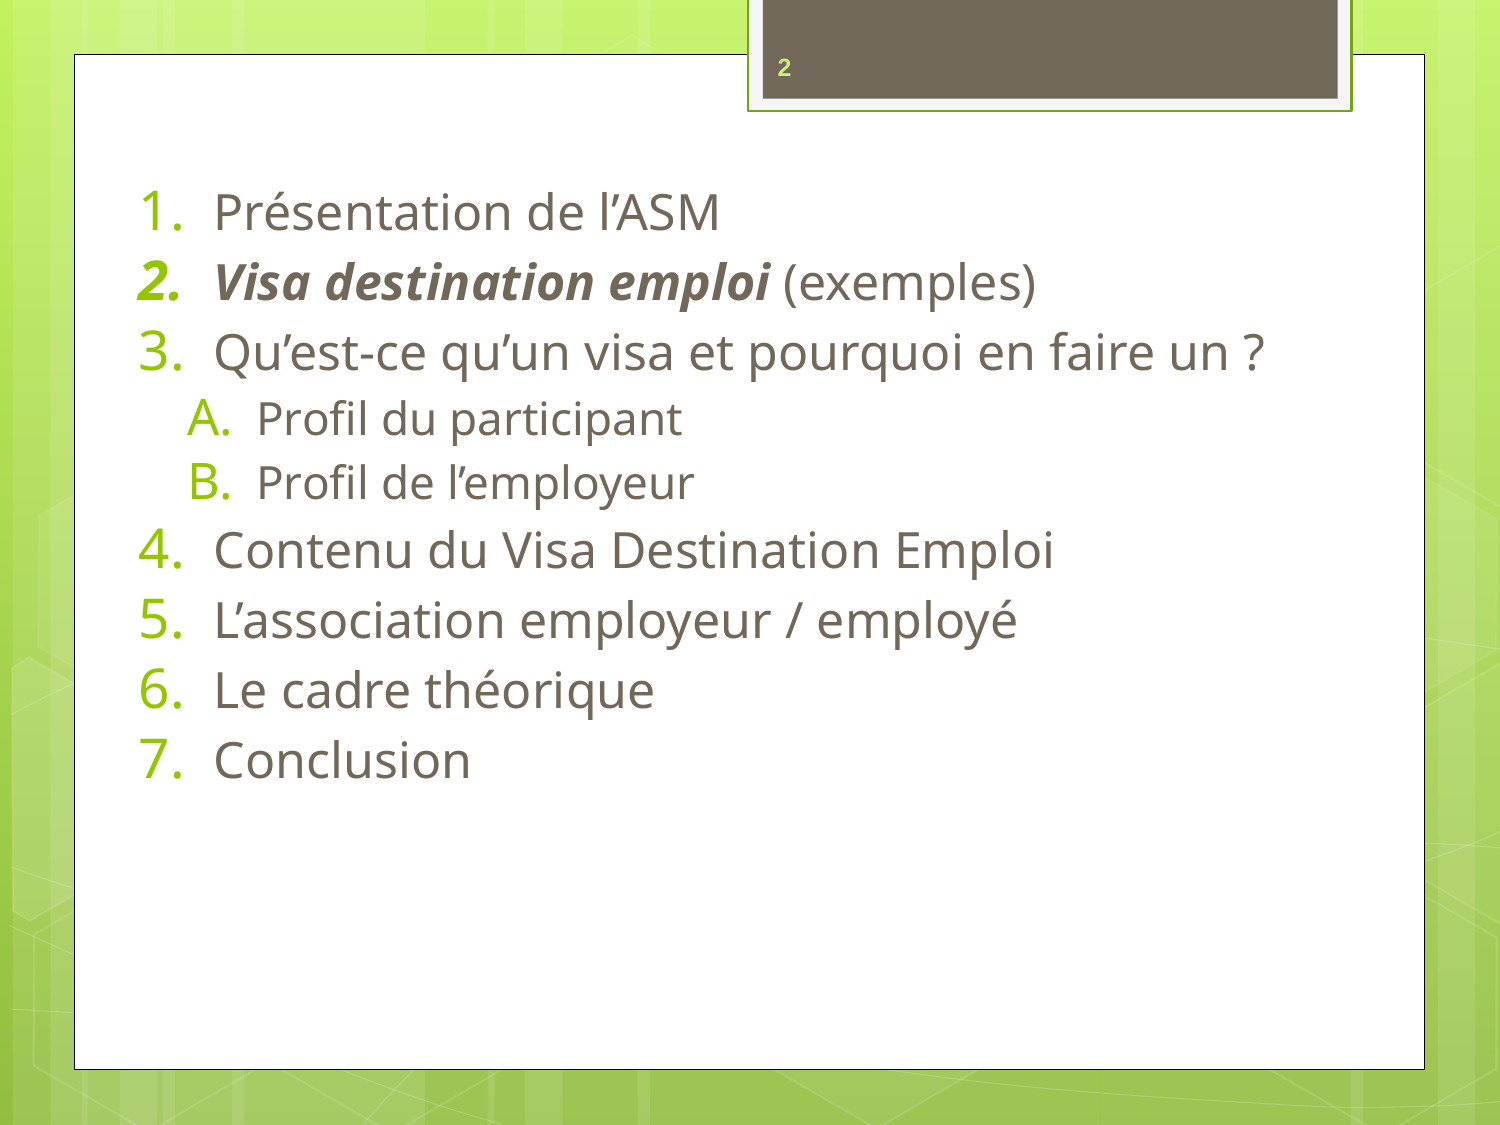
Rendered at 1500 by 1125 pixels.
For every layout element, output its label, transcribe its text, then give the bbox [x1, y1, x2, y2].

slide_number 2 [762, 36, 982, 97]
list Présentation de l’ASM Visa destination emploi (exemples) Qu’est-ce qu’un visa et pourquoi en faire un ? Profil du participant Profil de l’employeur Contenu du Visa Destination Emploi L’association employeur / employé Le cadre théorique Conclusion [112, 172, 1388, 941]
